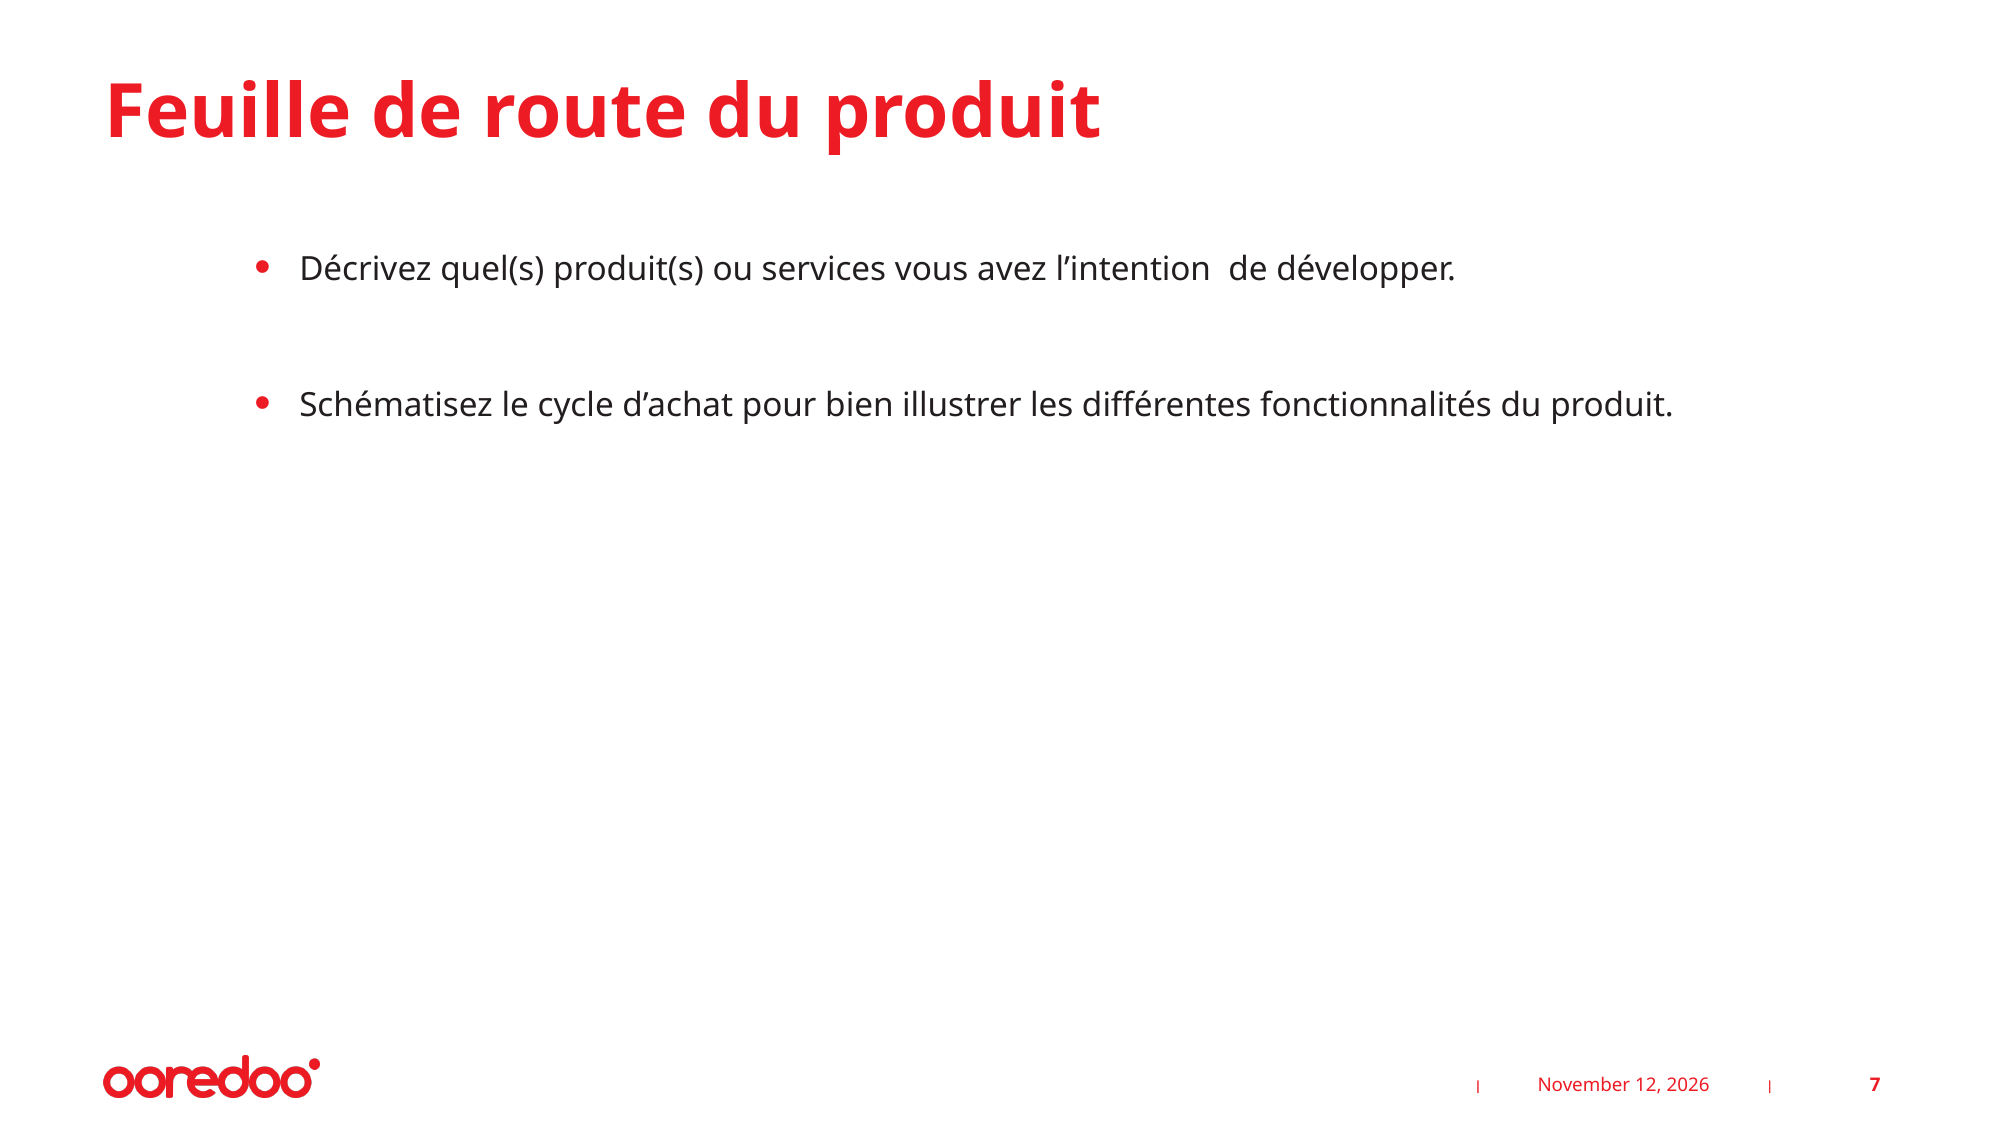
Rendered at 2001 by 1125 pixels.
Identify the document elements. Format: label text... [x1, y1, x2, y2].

slide_number 7 [1766, 1055, 1896, 1116]
text_box Décrivez quel(s) produit(s) ou services vous avez l’intention de développer. Schématisez le cycle d’achat pour bien illustrer les différentes fonctionnalités du produit. [239, 239, 1767, 1034]
title Feuille de route du produit [104, 10, 1507, 161]
picture [103, 1055, 320, 1098]
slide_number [1480, 1055, 1766, 1116]
